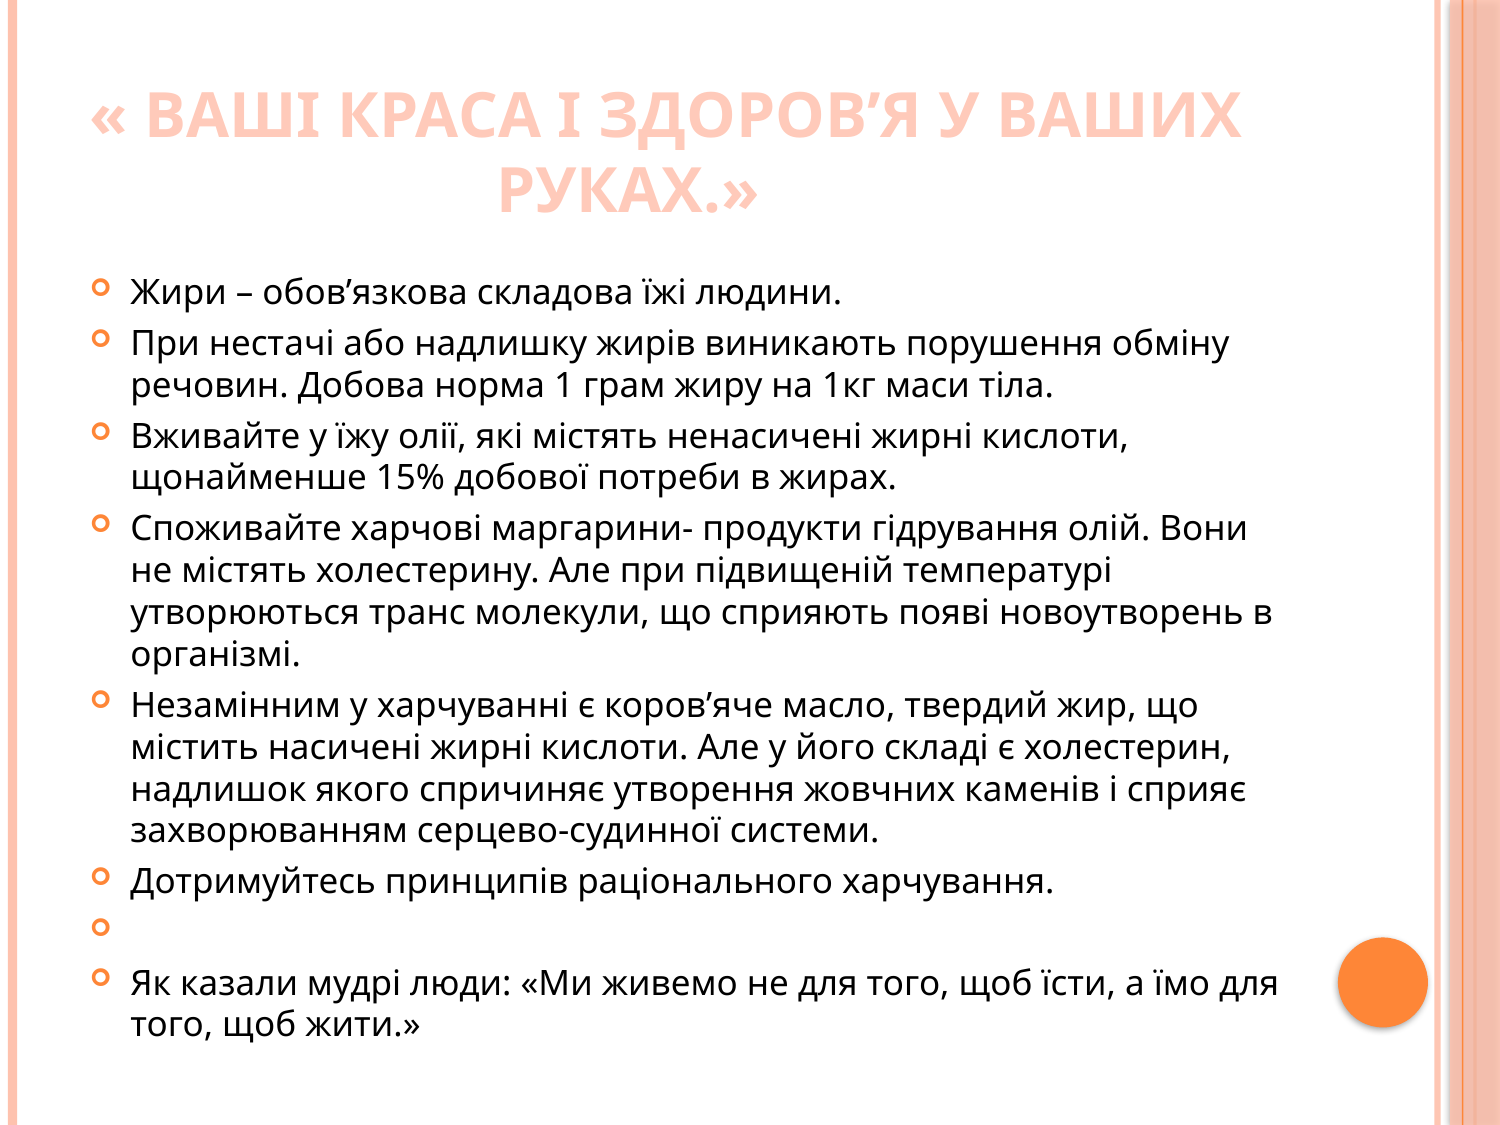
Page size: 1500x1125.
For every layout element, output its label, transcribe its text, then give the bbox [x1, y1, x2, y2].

title « ВАШІ КРАСА І ЗДОРОВ’Я У ВАШИХ РУКАХ.» [75, 45, 1300, 233]
list Жири – обов’язкова складова їжі людини. При нестачі або надлишку жирів виникають порушення обміну речовин. Добова норма 1 грам жиру на 1кг маси тіла. Вживайте у їжу олії, які містять ненасичені жирні кислоти, щонайменше 15% добової потреби в жирах. Споживайте харчові маргарини- продукти гідрування олій. Вони не містять холестерину. Але при підвищеній температурі утворюються транс молекули, що сприяють появі новоутворень в організмі. Незамінним у харчуванні є коров’яче масло, твердий жир, що містить насичені жирні кислоти. Але у його складі є холестерин, надлишок якого спричиняє утворення жовчних каменів і сприяє захворюванням серцево-судинної системи. Дотримуйтесь принципів раціонального харчування. Як казали мудрі люди: «Ми живемо не для того, щоб їсти, а їмо для того, щоб жити.» [75, 262, 1300, 1062]
